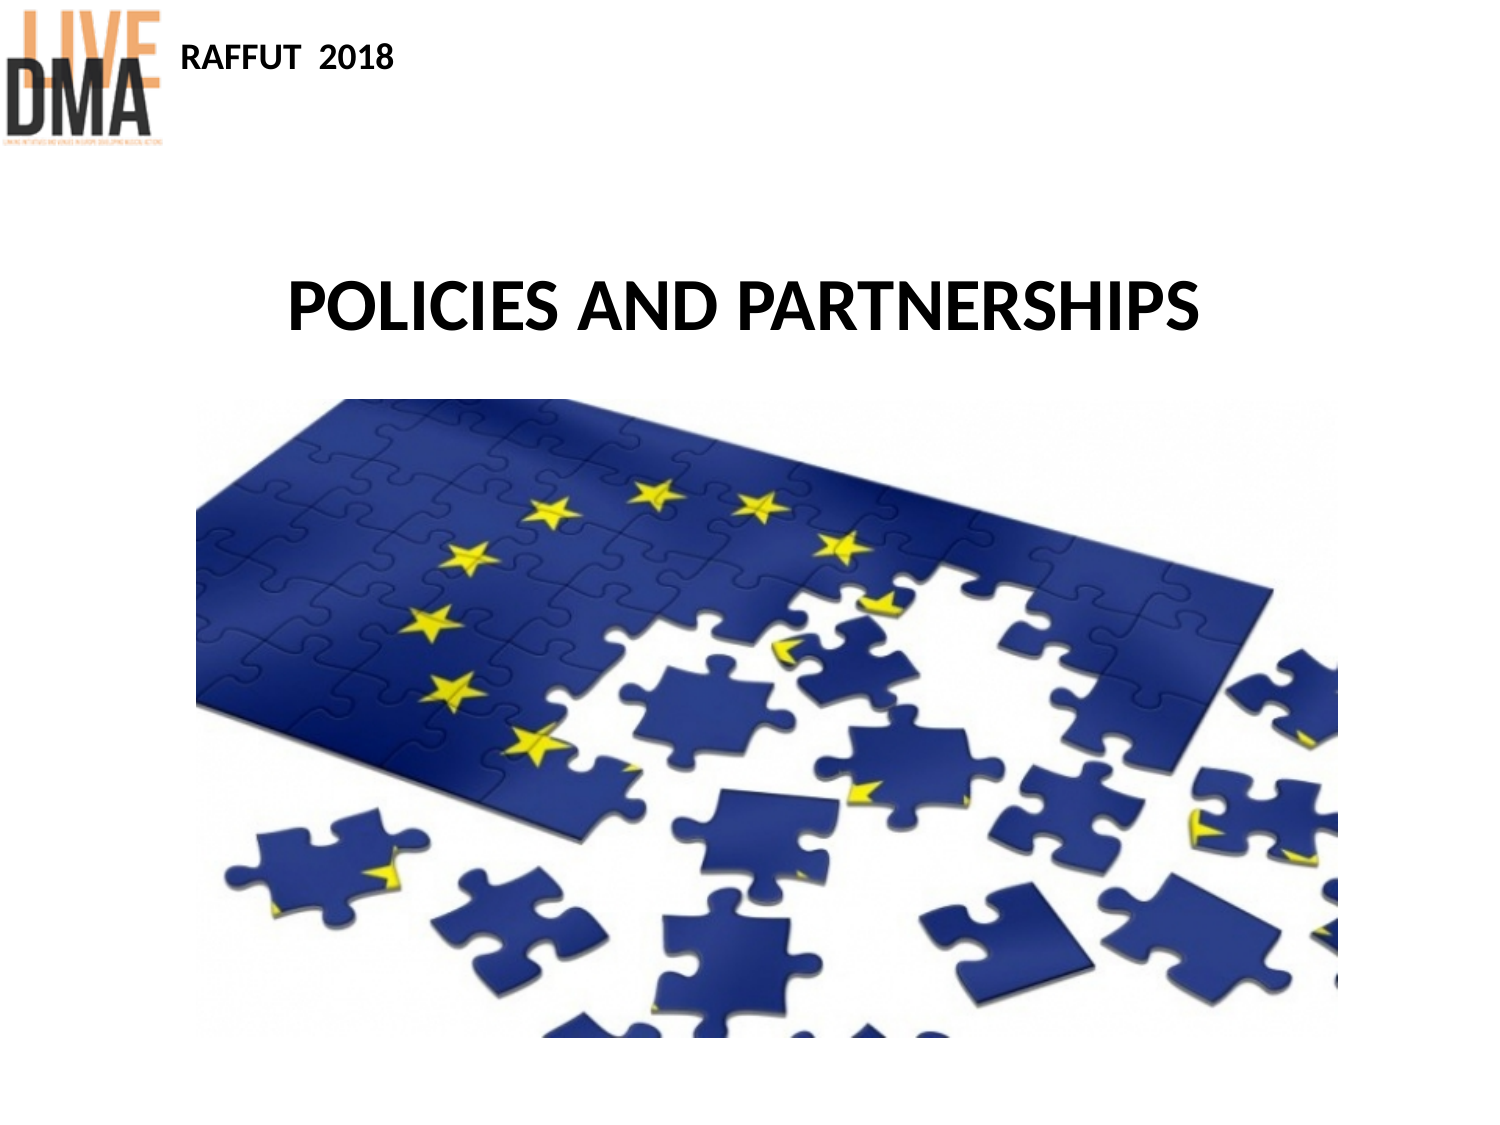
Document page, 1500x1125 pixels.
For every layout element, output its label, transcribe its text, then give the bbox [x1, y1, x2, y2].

text_box RAFFUT 2018 [166, 25, 1368, 130]
picture [0, 0, 166, 157]
text_box POLICIES AND PARTNERSHIPS [223, 248, 1265, 399]
picture [196, 399, 1338, 1038]
